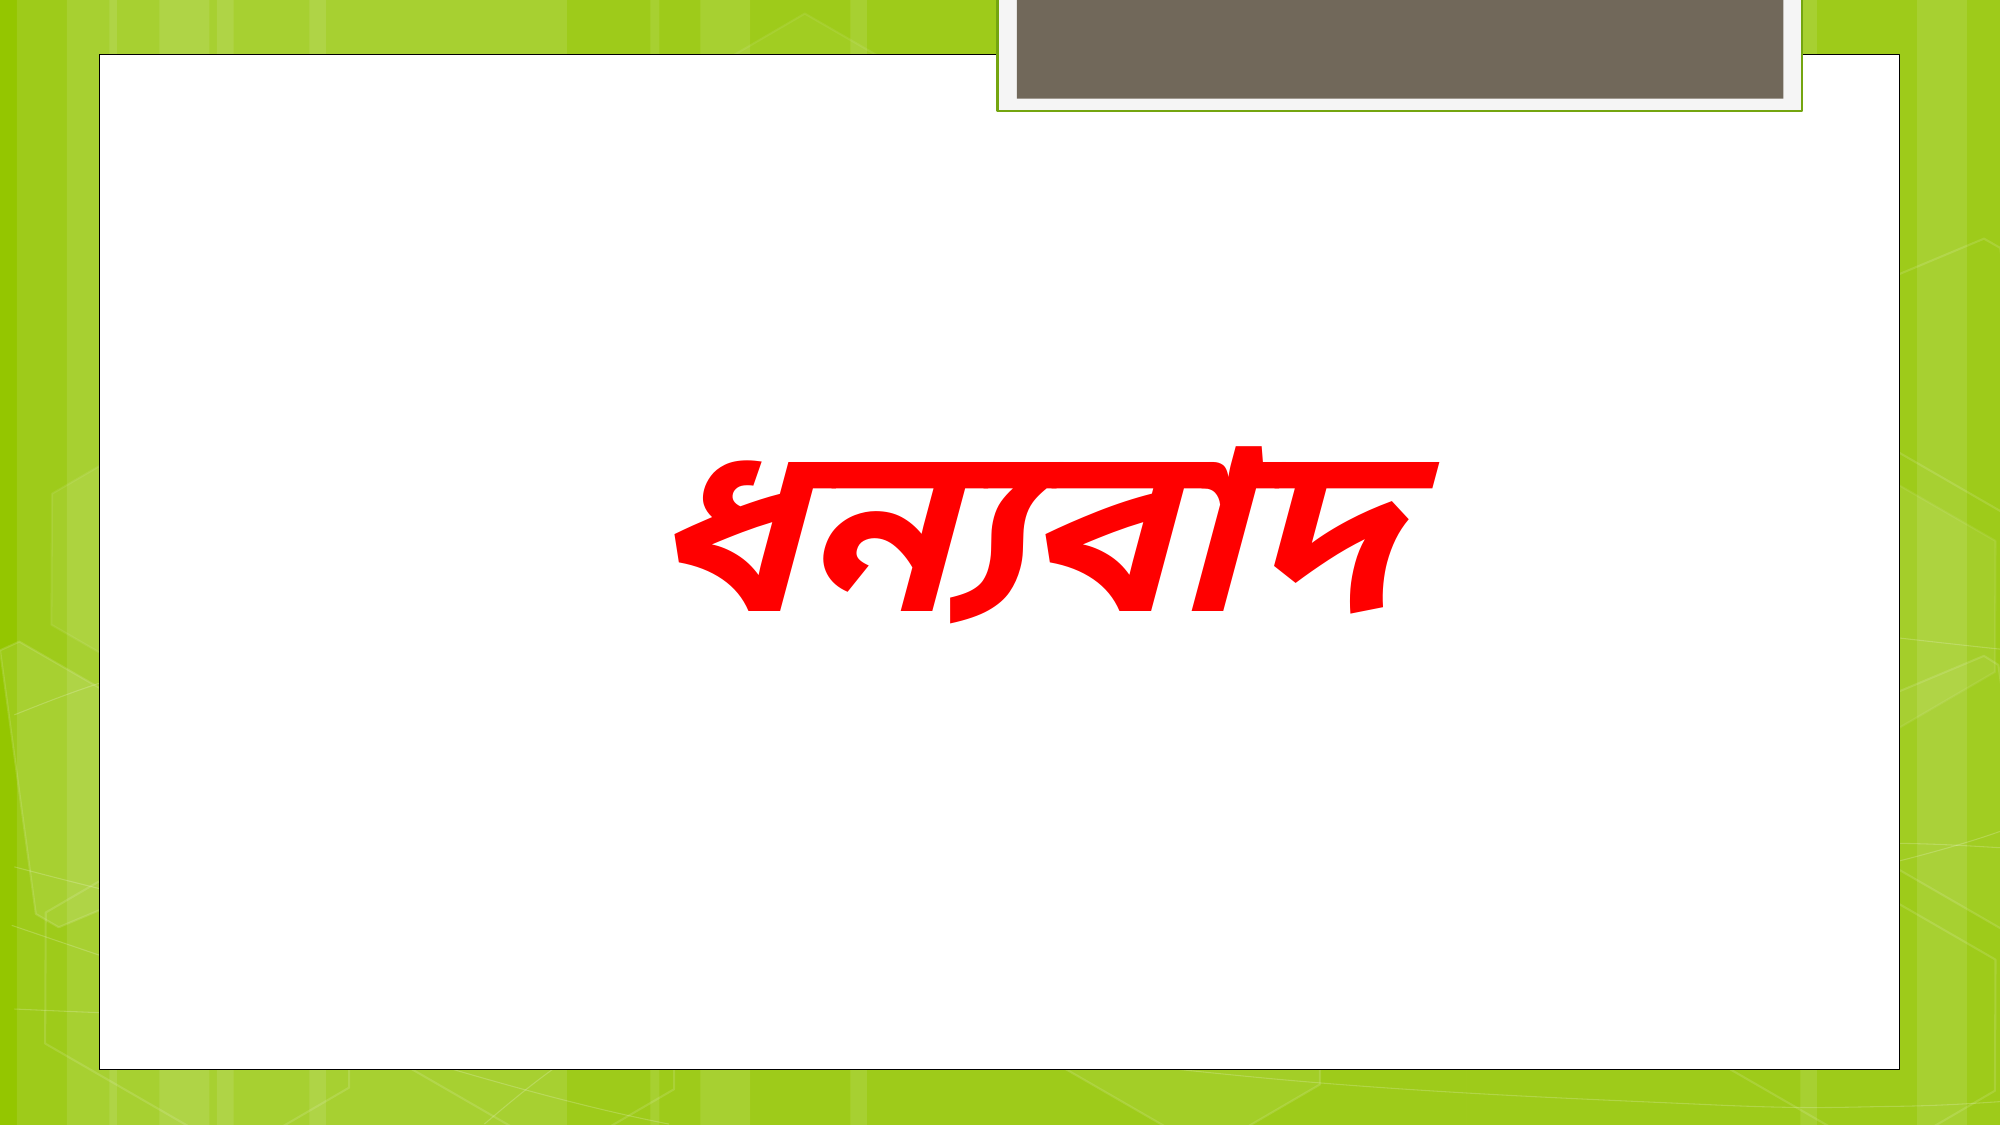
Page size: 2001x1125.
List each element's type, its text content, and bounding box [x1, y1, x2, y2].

text_box ধন্যবাদ [400, 364, 1648, 667]
